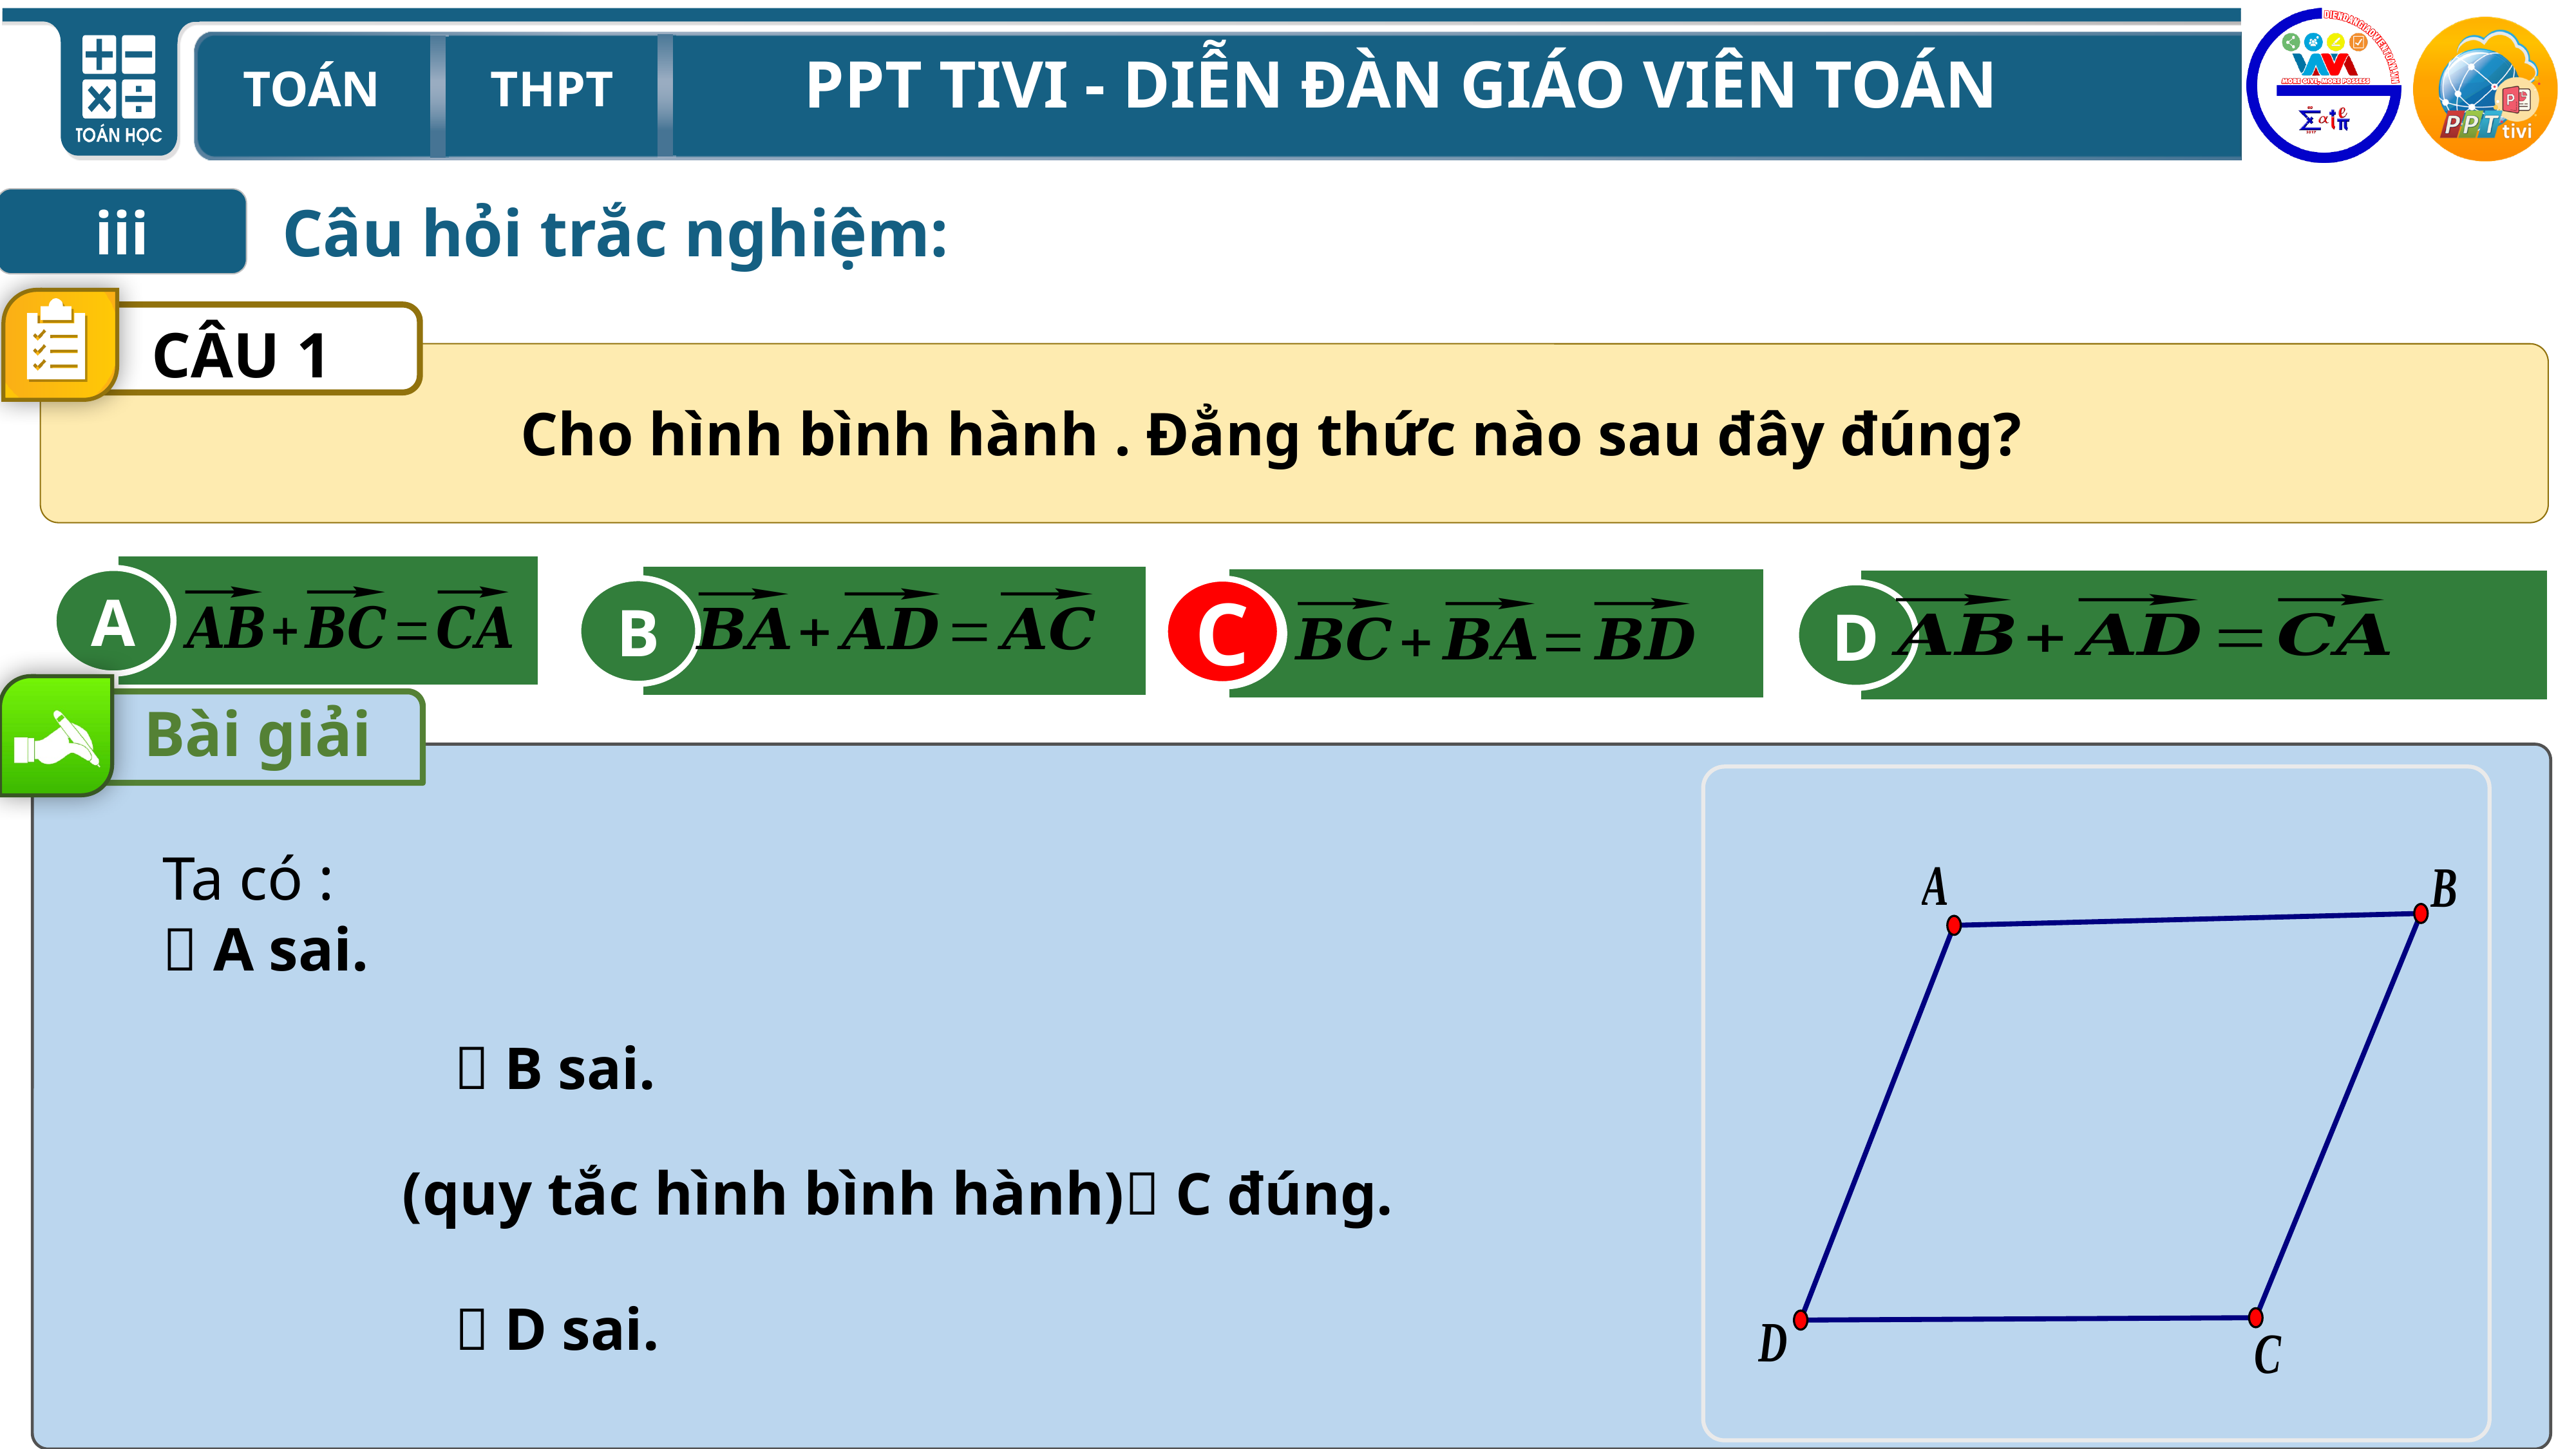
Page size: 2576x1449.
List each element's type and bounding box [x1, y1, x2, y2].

picture [2246, 8, 2401, 163]
text_box [3, 290, 2548, 523]
text_box [0, 187, 2082, 276]
text_box [0, 676, 2551, 1449]
text_box [53, 555, 2548, 676]
picture [2, 22, 2242, 160]
text_box [1703, 766, 2490, 1441]
picture [2412, 16, 2558, 162]
